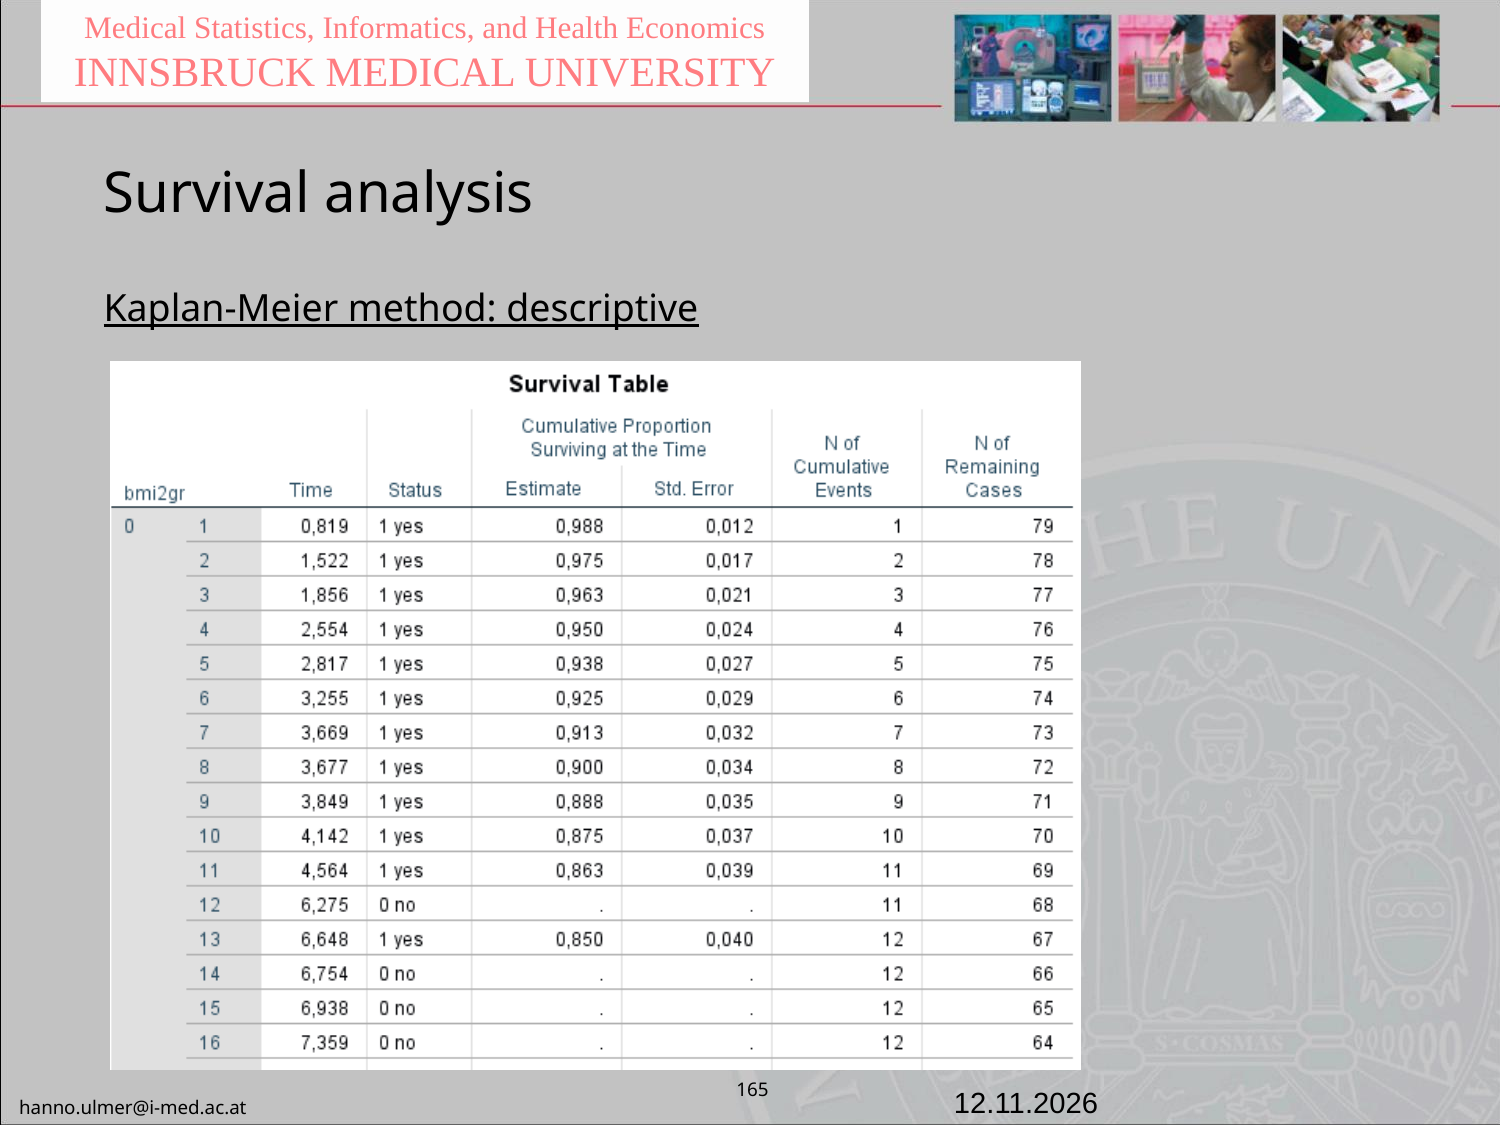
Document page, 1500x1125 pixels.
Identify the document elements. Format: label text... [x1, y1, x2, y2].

text_box Medical Statistics, Informatics, and Health Economics INNSBRUCK MEDICAL UNIVERSITY [41, 0, 809, 103]
slide_number 165 [596, 1077, 910, 1096]
footer hanno.ulmer@i-med.ac.at [3, 1088, 630, 1114]
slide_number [938, 1076, 1252, 1102]
picture [0, 0, 1500, 1125]
list Survival analysis Kaplan-Meier method: descriptive [88, 148, 1412, 1071]
